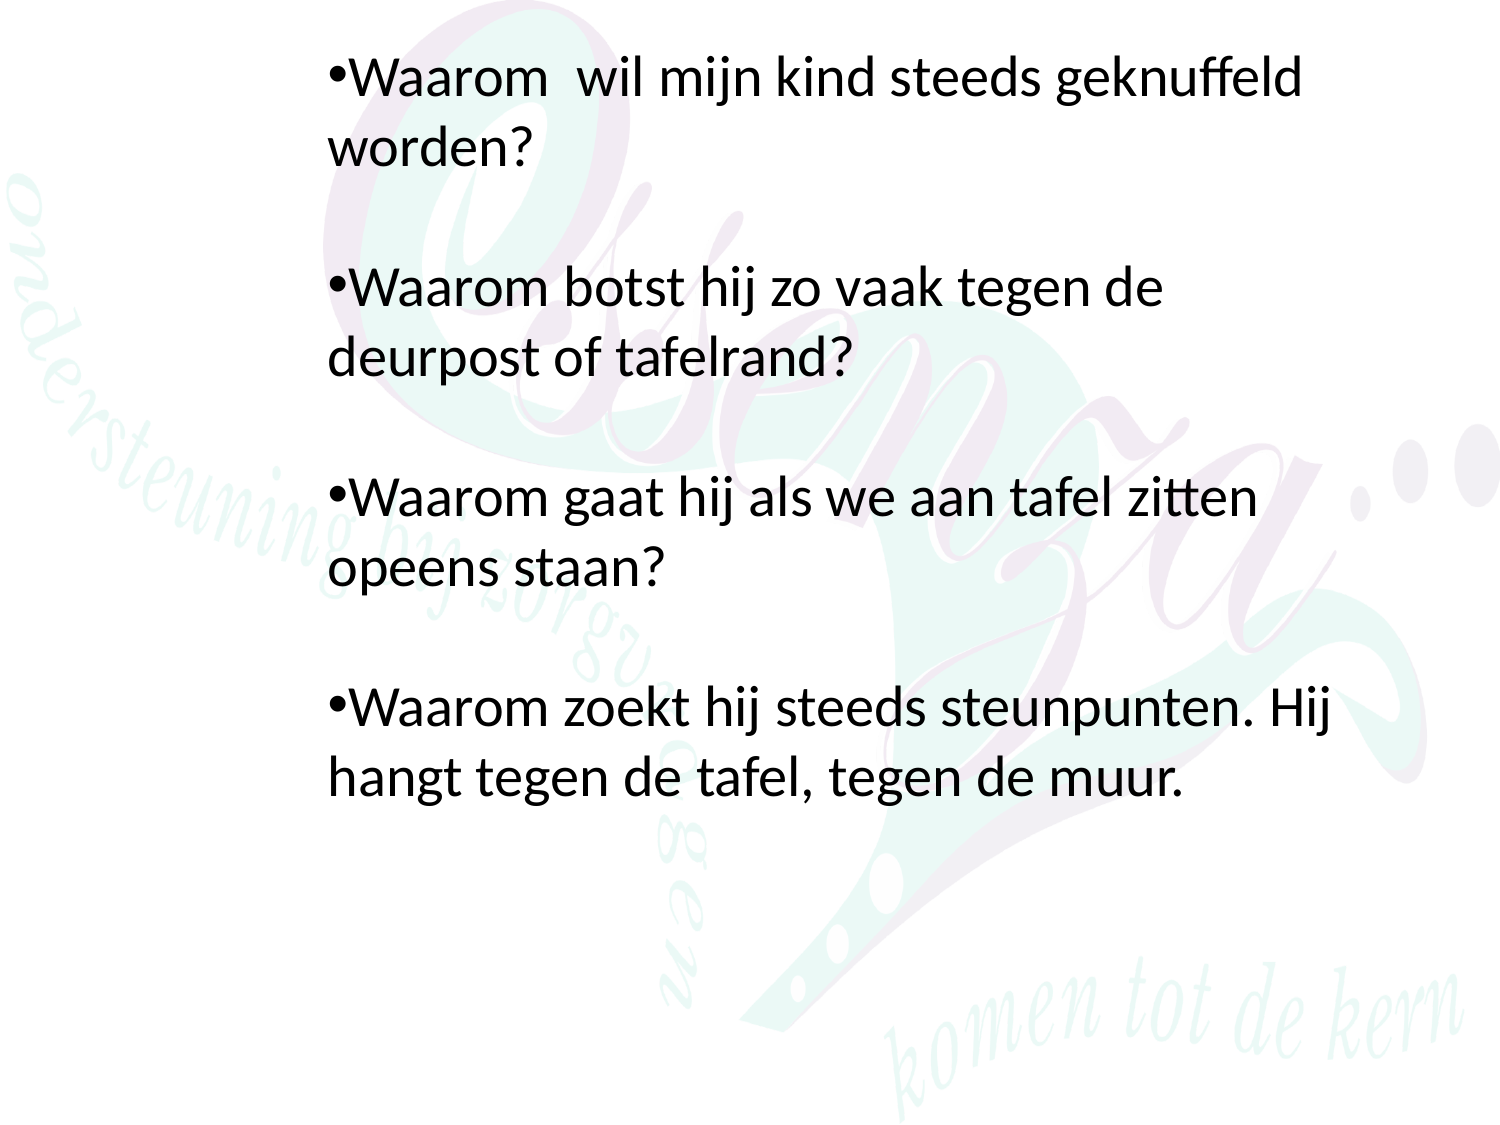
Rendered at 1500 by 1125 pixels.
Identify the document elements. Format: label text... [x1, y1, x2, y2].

text_box Waarom wil mijn kind steeds geknuffeld worden? Waarom botst hij zo vaak tegen de deurpost of tafelrand? Waarom gaat hij als we aan tafel zitten opeens staan? Waarom zoekt hij steeds steunpunten. Hij hangt tegen de tafel, tegen de muur. [312, 30, 1353, 906]
